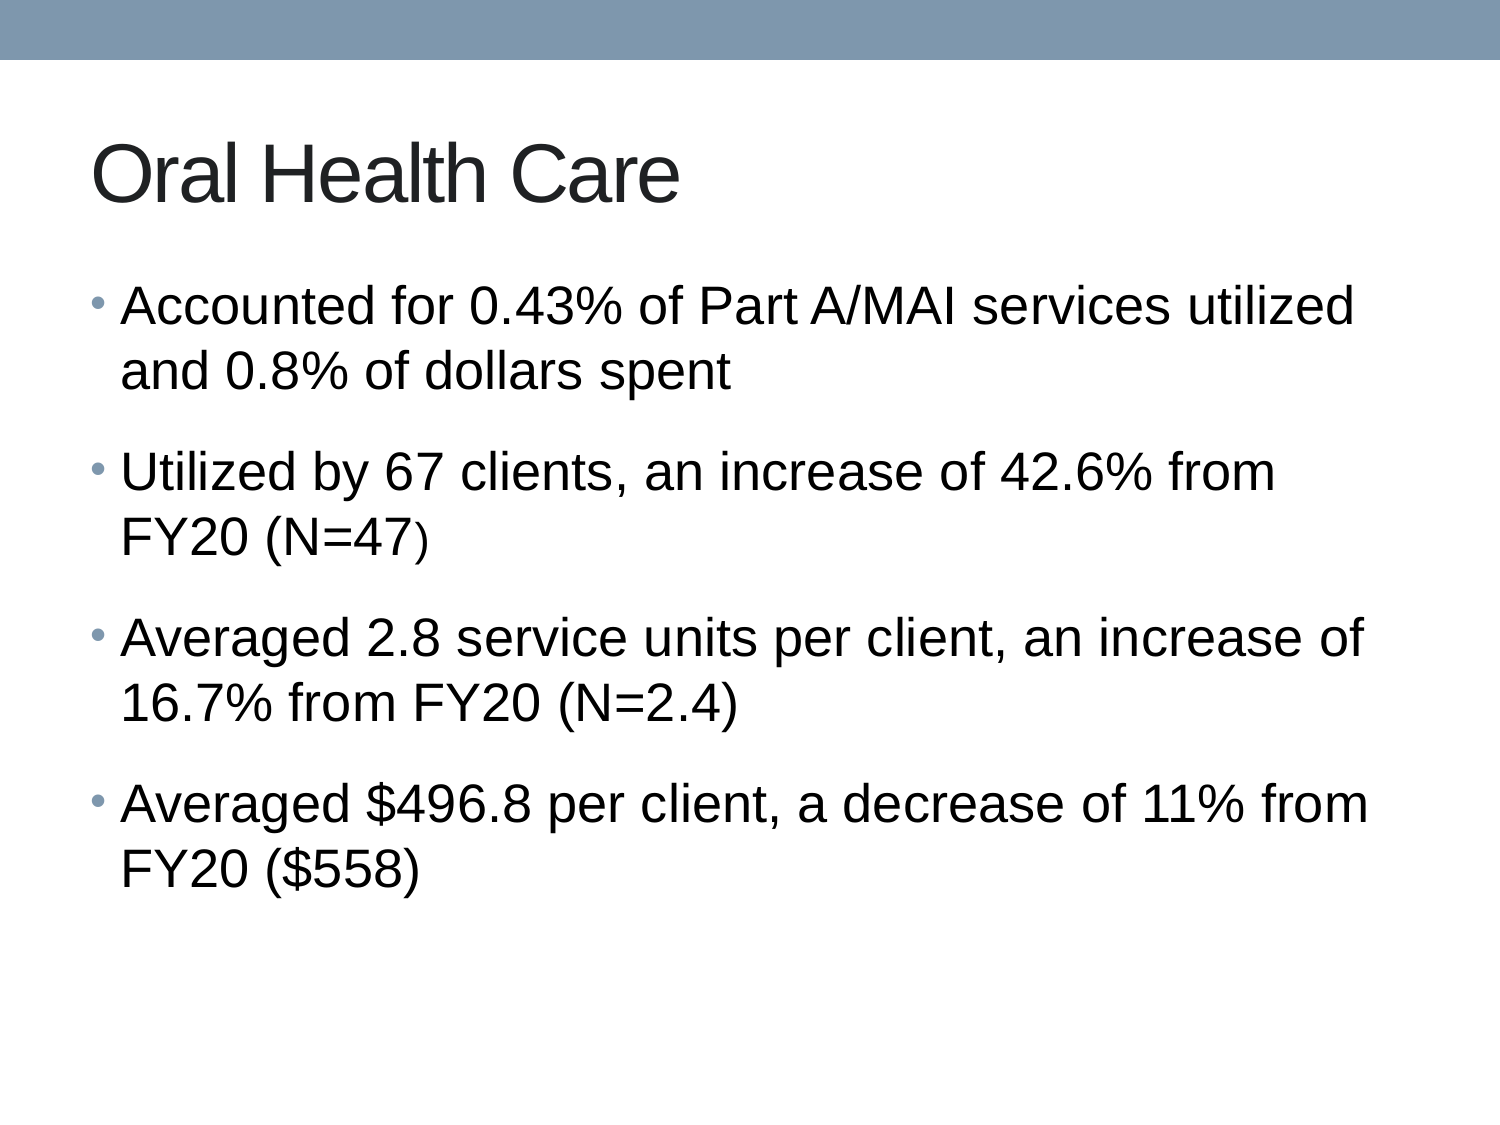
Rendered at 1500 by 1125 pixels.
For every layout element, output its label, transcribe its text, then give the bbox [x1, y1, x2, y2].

list Accounted for 0.43% of Part A/MAI services utilized and 0.8% of dollars spent Utilized by 67 clients, an increase of 42.6% from FY20 (N=47) Averaged 2.8 service units per client, an increase of 16.7% from FY20 (N=2.4) Averaged $496.8 per client, a decrease of 11% from FY20 ($558) [75, 262, 1425, 1075]
title Oral Health Care [75, 87, 1479, 250]
